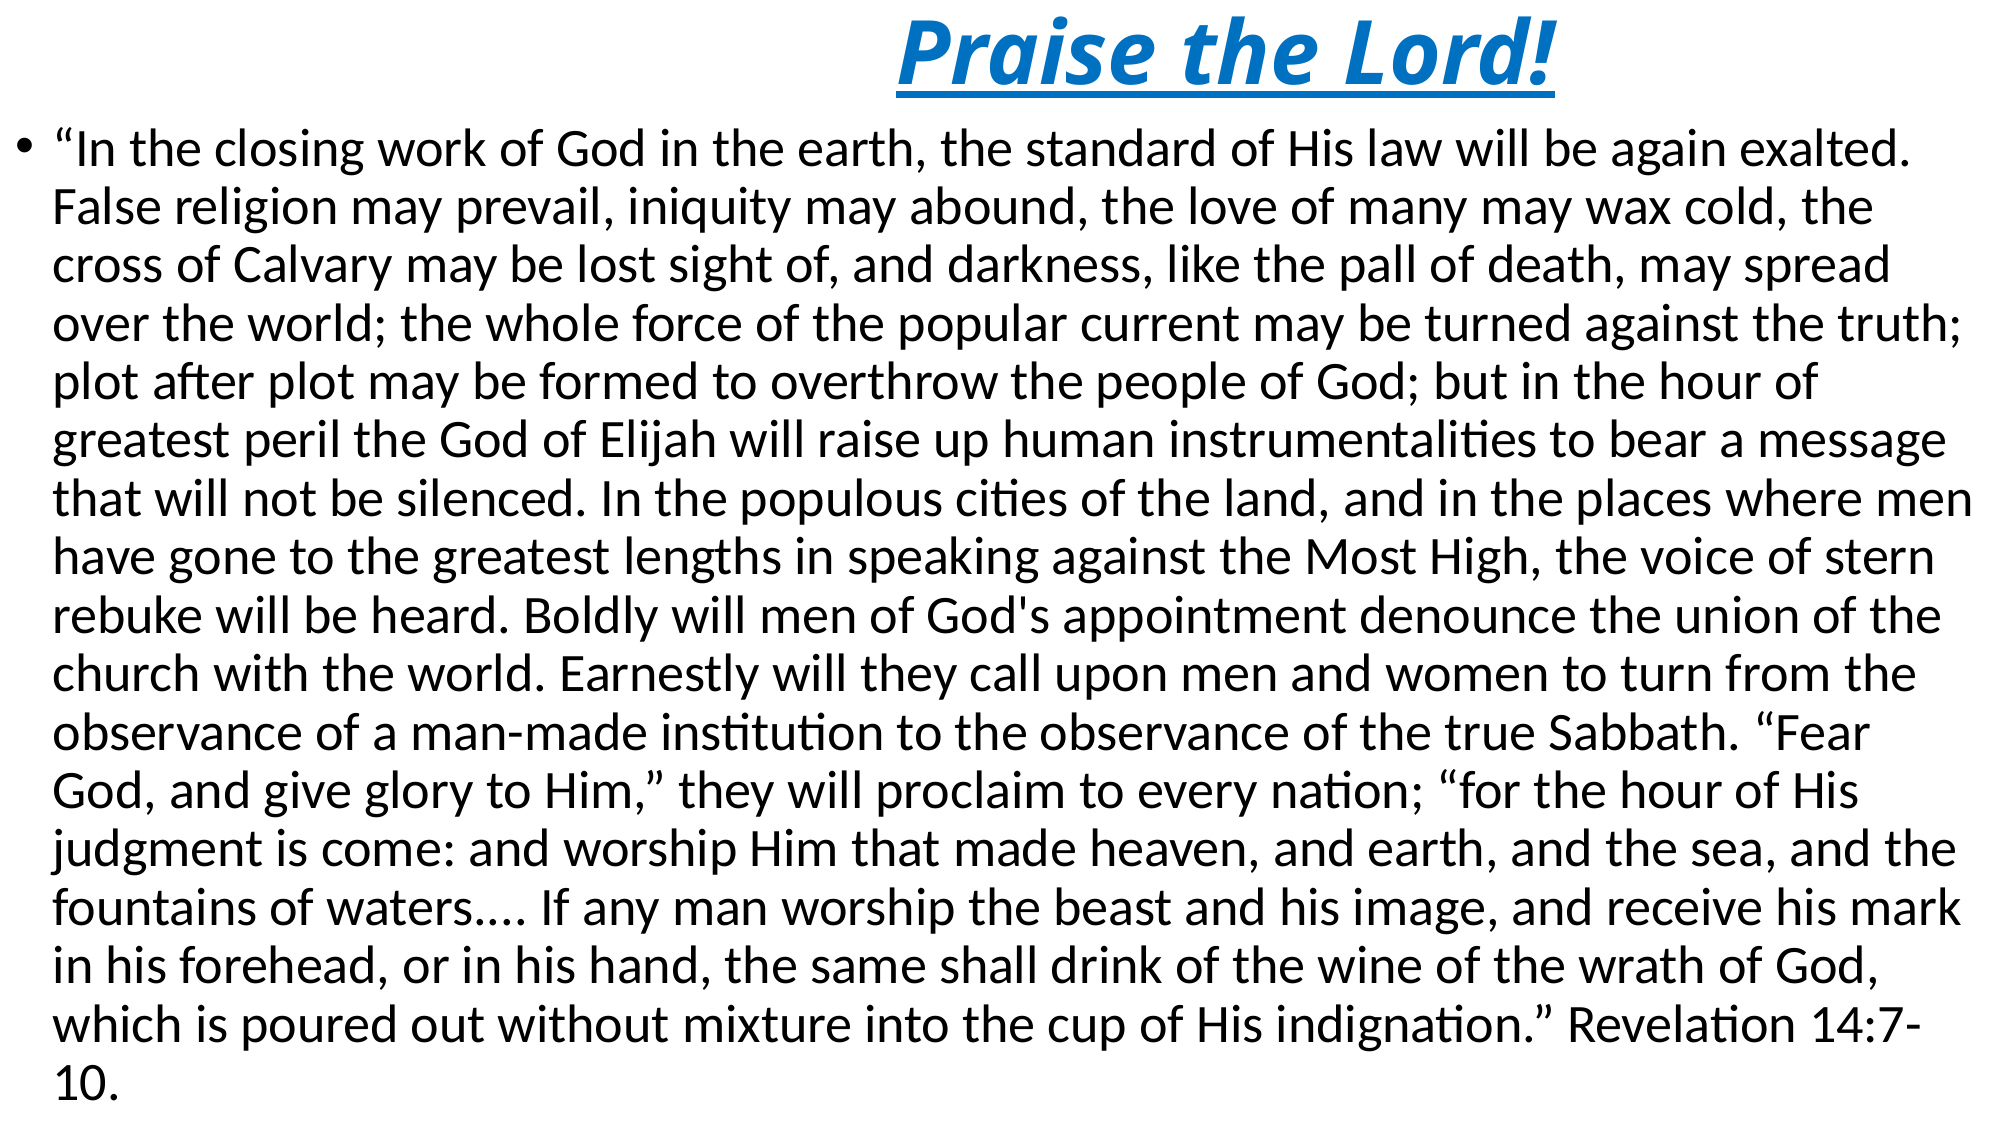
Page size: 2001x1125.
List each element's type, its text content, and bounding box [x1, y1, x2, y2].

list “In the closing work of God in the earth, the standard of His law will be again exalted. False religion may prevail, iniquity may abound, the love of many may wax cold, the cross of Calvary may be lost sight of, and darkness, like the pall of death, may spread over the world; the whole force of the popular current may be turned against the truth; plot after plot may be formed to overthrow the people of God; but in the hour of greatest peril the God of Elijah will raise up human instrumentalities to bear a message that will not be silenced. In the populous cities of the land, and in the places where men have gone to the greatest lengths in speaking against the Most High, the voice of stern rebuke will be heard. Boldly will men of God's appointment denounce the union of the church with the world. Earnestly will they call upon men and women to turn from the observance of a man-made institution to the observance of the true Sabbath. “Fear God, and give glory to Him,” they will proclaim to every nation; “for the hour of His judgment is come: and worship Him that made heaven, and earth, and the sea, and the fountains of waters.... If any man worship the beast and his image, and receive his mark in his forehead, or in his hand, the same shall drink of the wine of the wrath of God, which is poured out without mixture into the cup of His indignation.” Revelation 14:7-10. [0, 111, 2000, 1125]
title Praise the Lord! [137, 0, 1863, 111]
